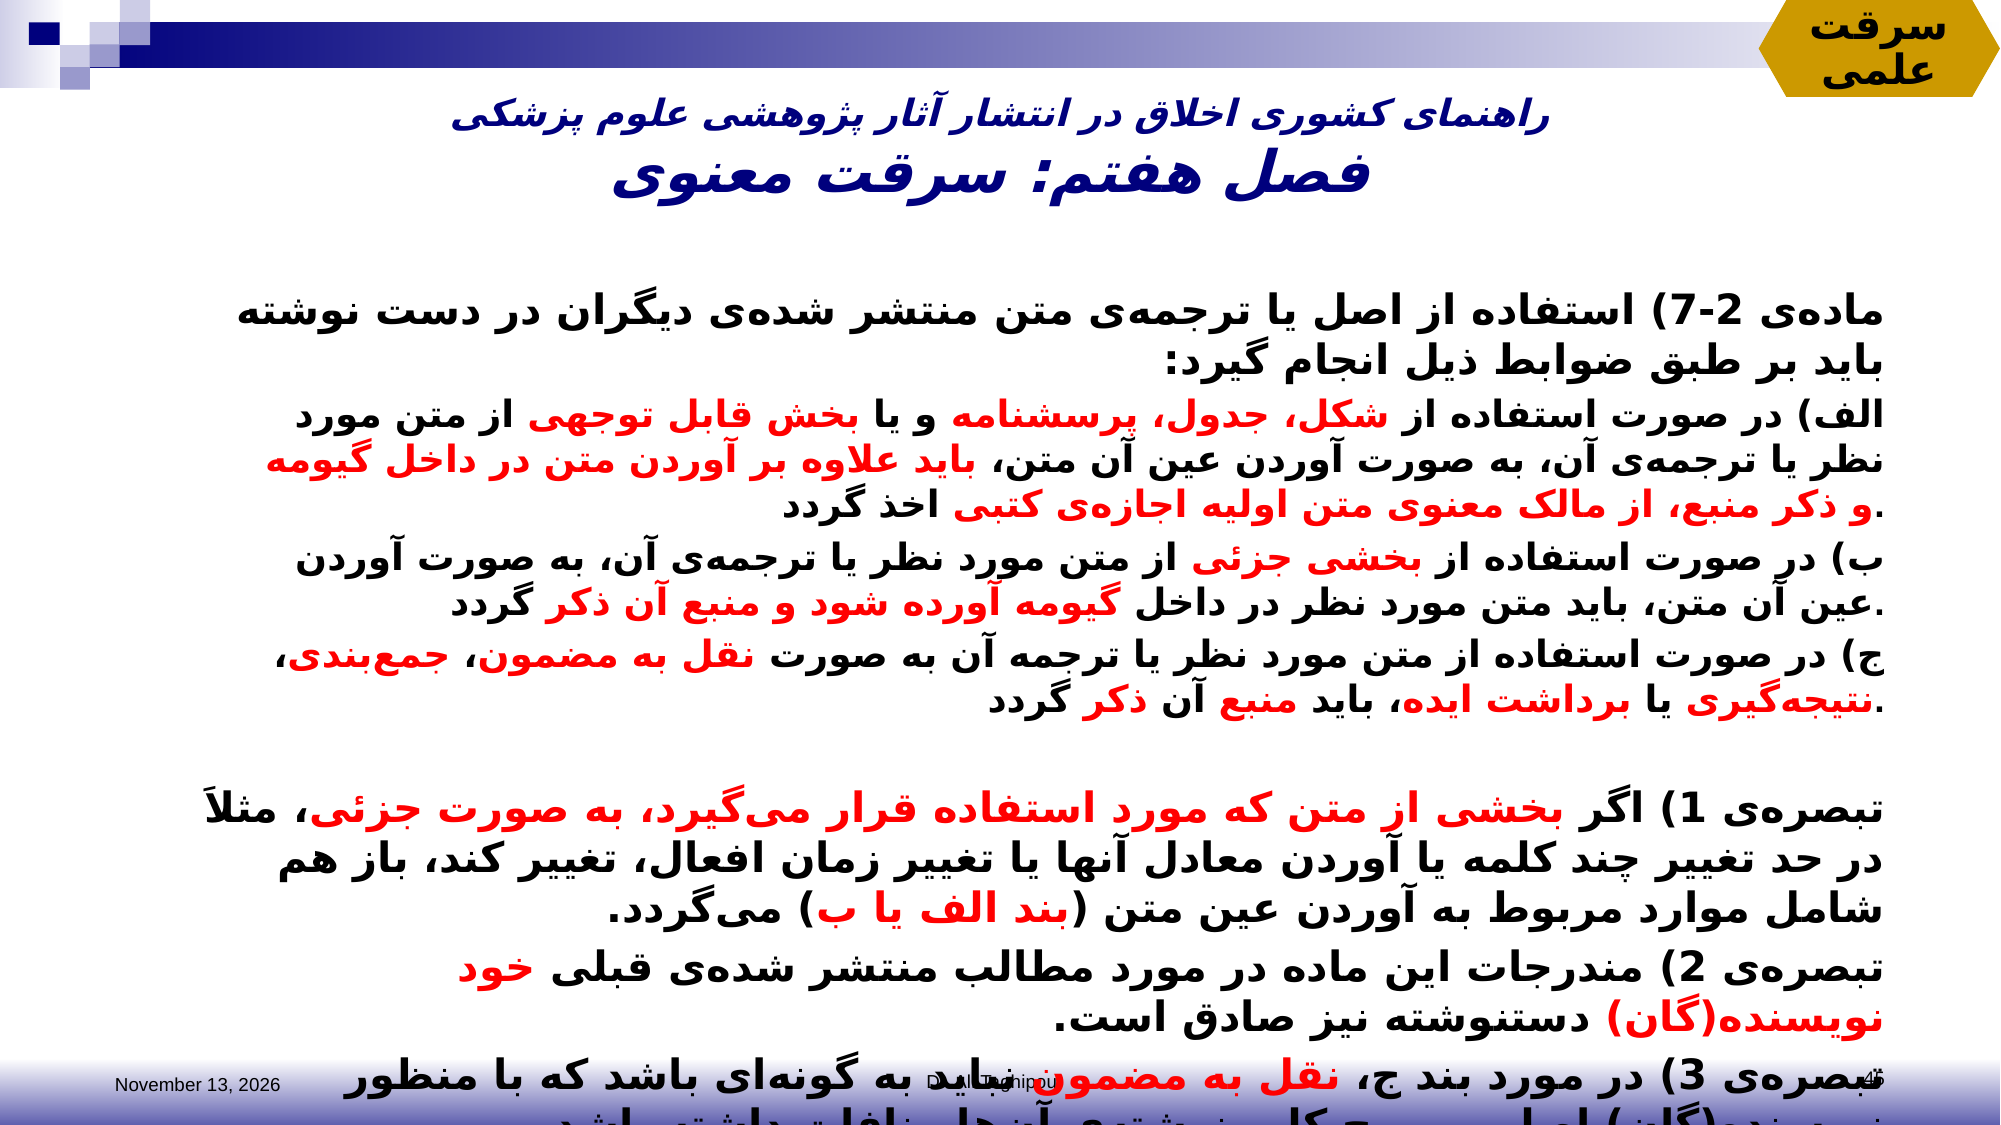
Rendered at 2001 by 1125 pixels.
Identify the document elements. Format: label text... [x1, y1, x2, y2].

footer Dr. Ali Taghipour [683, 1025, 1317, 1100]
title راهنمای کشوری اخلاق در انتشار آثار پژوهشی علوم پزشکی فصل هفتم: سرقت معنوی [99, 75, 1900, 219]
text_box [1758, 0, 2000, 98]
slide_number 45 [1433, 1025, 1900, 1100]
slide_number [99, 1024, 567, 1103]
list ماده‌ی 2-7) استفاده از اصل یا ترجمه‌ی متن منتشر شده‌ی دیگران در دست نوشته باید بر طبق ضوابط ذیل انجام گیرد: الف) در صورت استفاده از شکل، جدول، پرسشنامه و یا بخش قابل توجهی از متن مورد نظر یا ترجمه‌ی آن، به صورت آوردن عین آن متن، باید علاوه بر آوردن متن در داخل گیومه و ذکر منبع، از مالک معنوی متن اولیه اجازه‌ی کتبی اخذ گردد. ‌ب) در صورت استفاده از بخشی جزئی از متن مورد نظر یا ترجمه‌ی آن، به صورت آوردن عین آن متن، باید متن مورد نظر در داخل گیومه آورده شود و منبع آن ذکر گردد. ‌ج) در صورت استفاده از متن مورد نظر یا ترجمه آن به صورت نقل به مضمون، جمع‌بندی، نتیجه‌گیری یا برداشت ایده، باید منبع آن ذکر گردد. تبصره‌ی 1) اگر بخشی از متن که مورد استفاده قرار می‌گیرد، به صورت جزئی، مثلاَ در حد تغییر چند کلمه یا آوردن معادل آنها یا تغییر زمان افعال، تغییر کند، باز هم شامل موارد مربوط به آوردن عین متن (بند الف یا ب) می‌گردد. تبصره‌ی 2) مندرجات این ماده در مورد مطالب منتشر شد‌ه‌ی قبلی خود نویسنده‌(گان) دستنوشته نیز صادق است. تبصره‌ی 3) در مورد بند ج، نقل به مضمون نباید به گونه‌ای باشد که با منظور نویسنده(گان) اصلی و روح کلی نوشته‌ی آن‌ها منافات داشته باشد. [157, 275, 1900, 1000]
